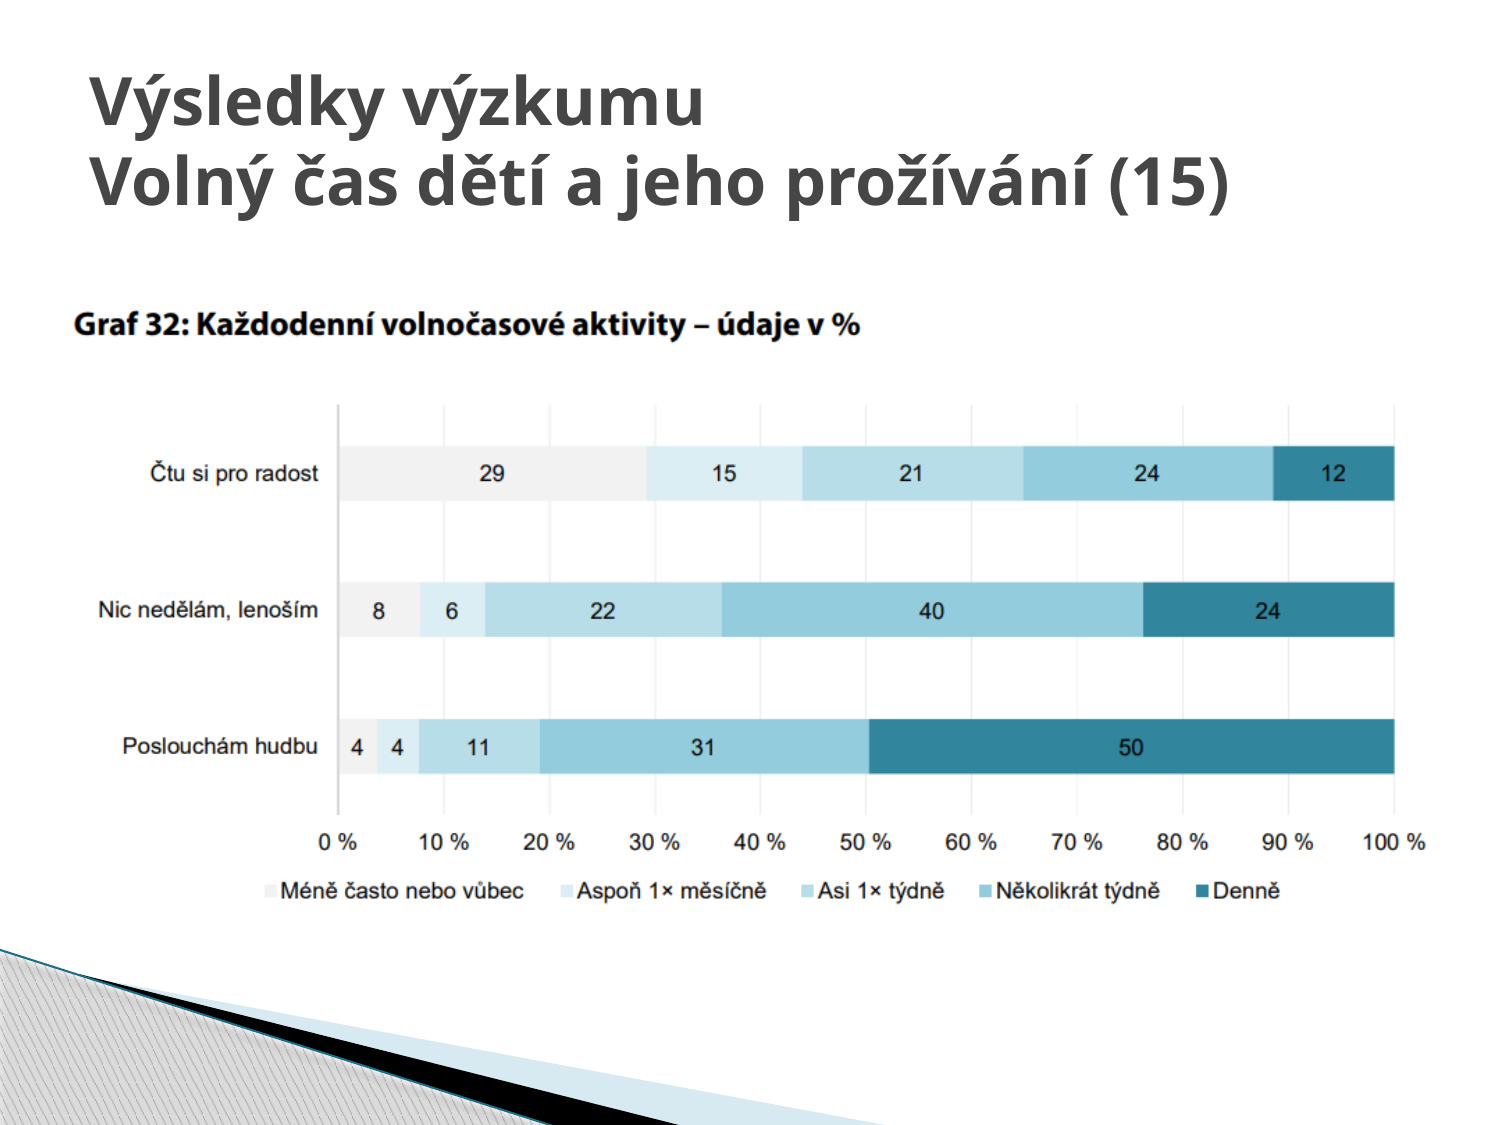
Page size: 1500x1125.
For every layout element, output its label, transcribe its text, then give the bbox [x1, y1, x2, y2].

title Výsledky výzkumu Volný čas dětí a jeho prožívání (15) [75, 45, 1425, 233]
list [52, 266, 1466, 953]
